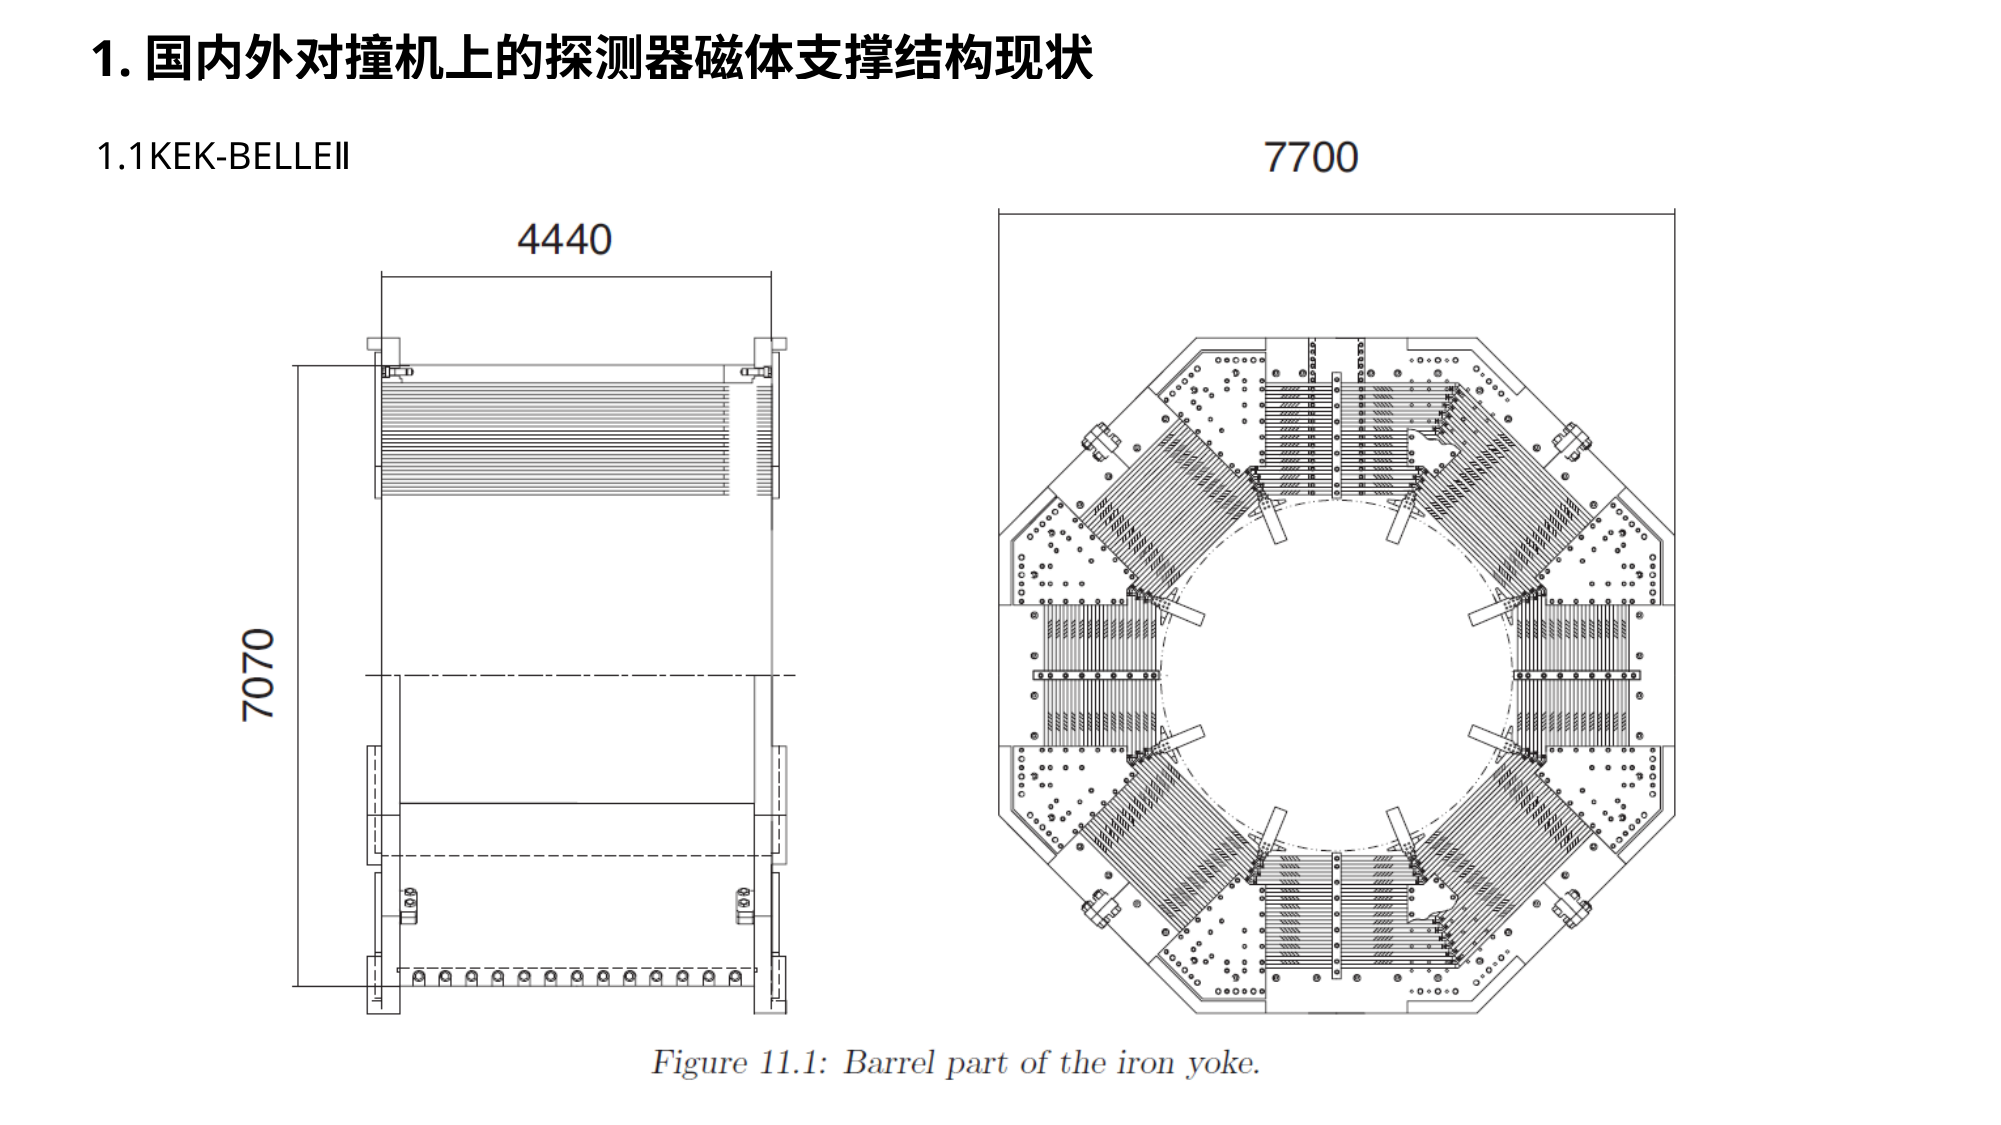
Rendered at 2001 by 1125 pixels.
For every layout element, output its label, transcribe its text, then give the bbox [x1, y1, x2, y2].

picture [202, 79, 1707, 1097]
text_box 1.1KEK-BELLEⅡ [80, 124, 202, 185]
text_box 1.国内外对撞机上的探测器磁体支撑结构现状 [74, 18, 1110, 94]
